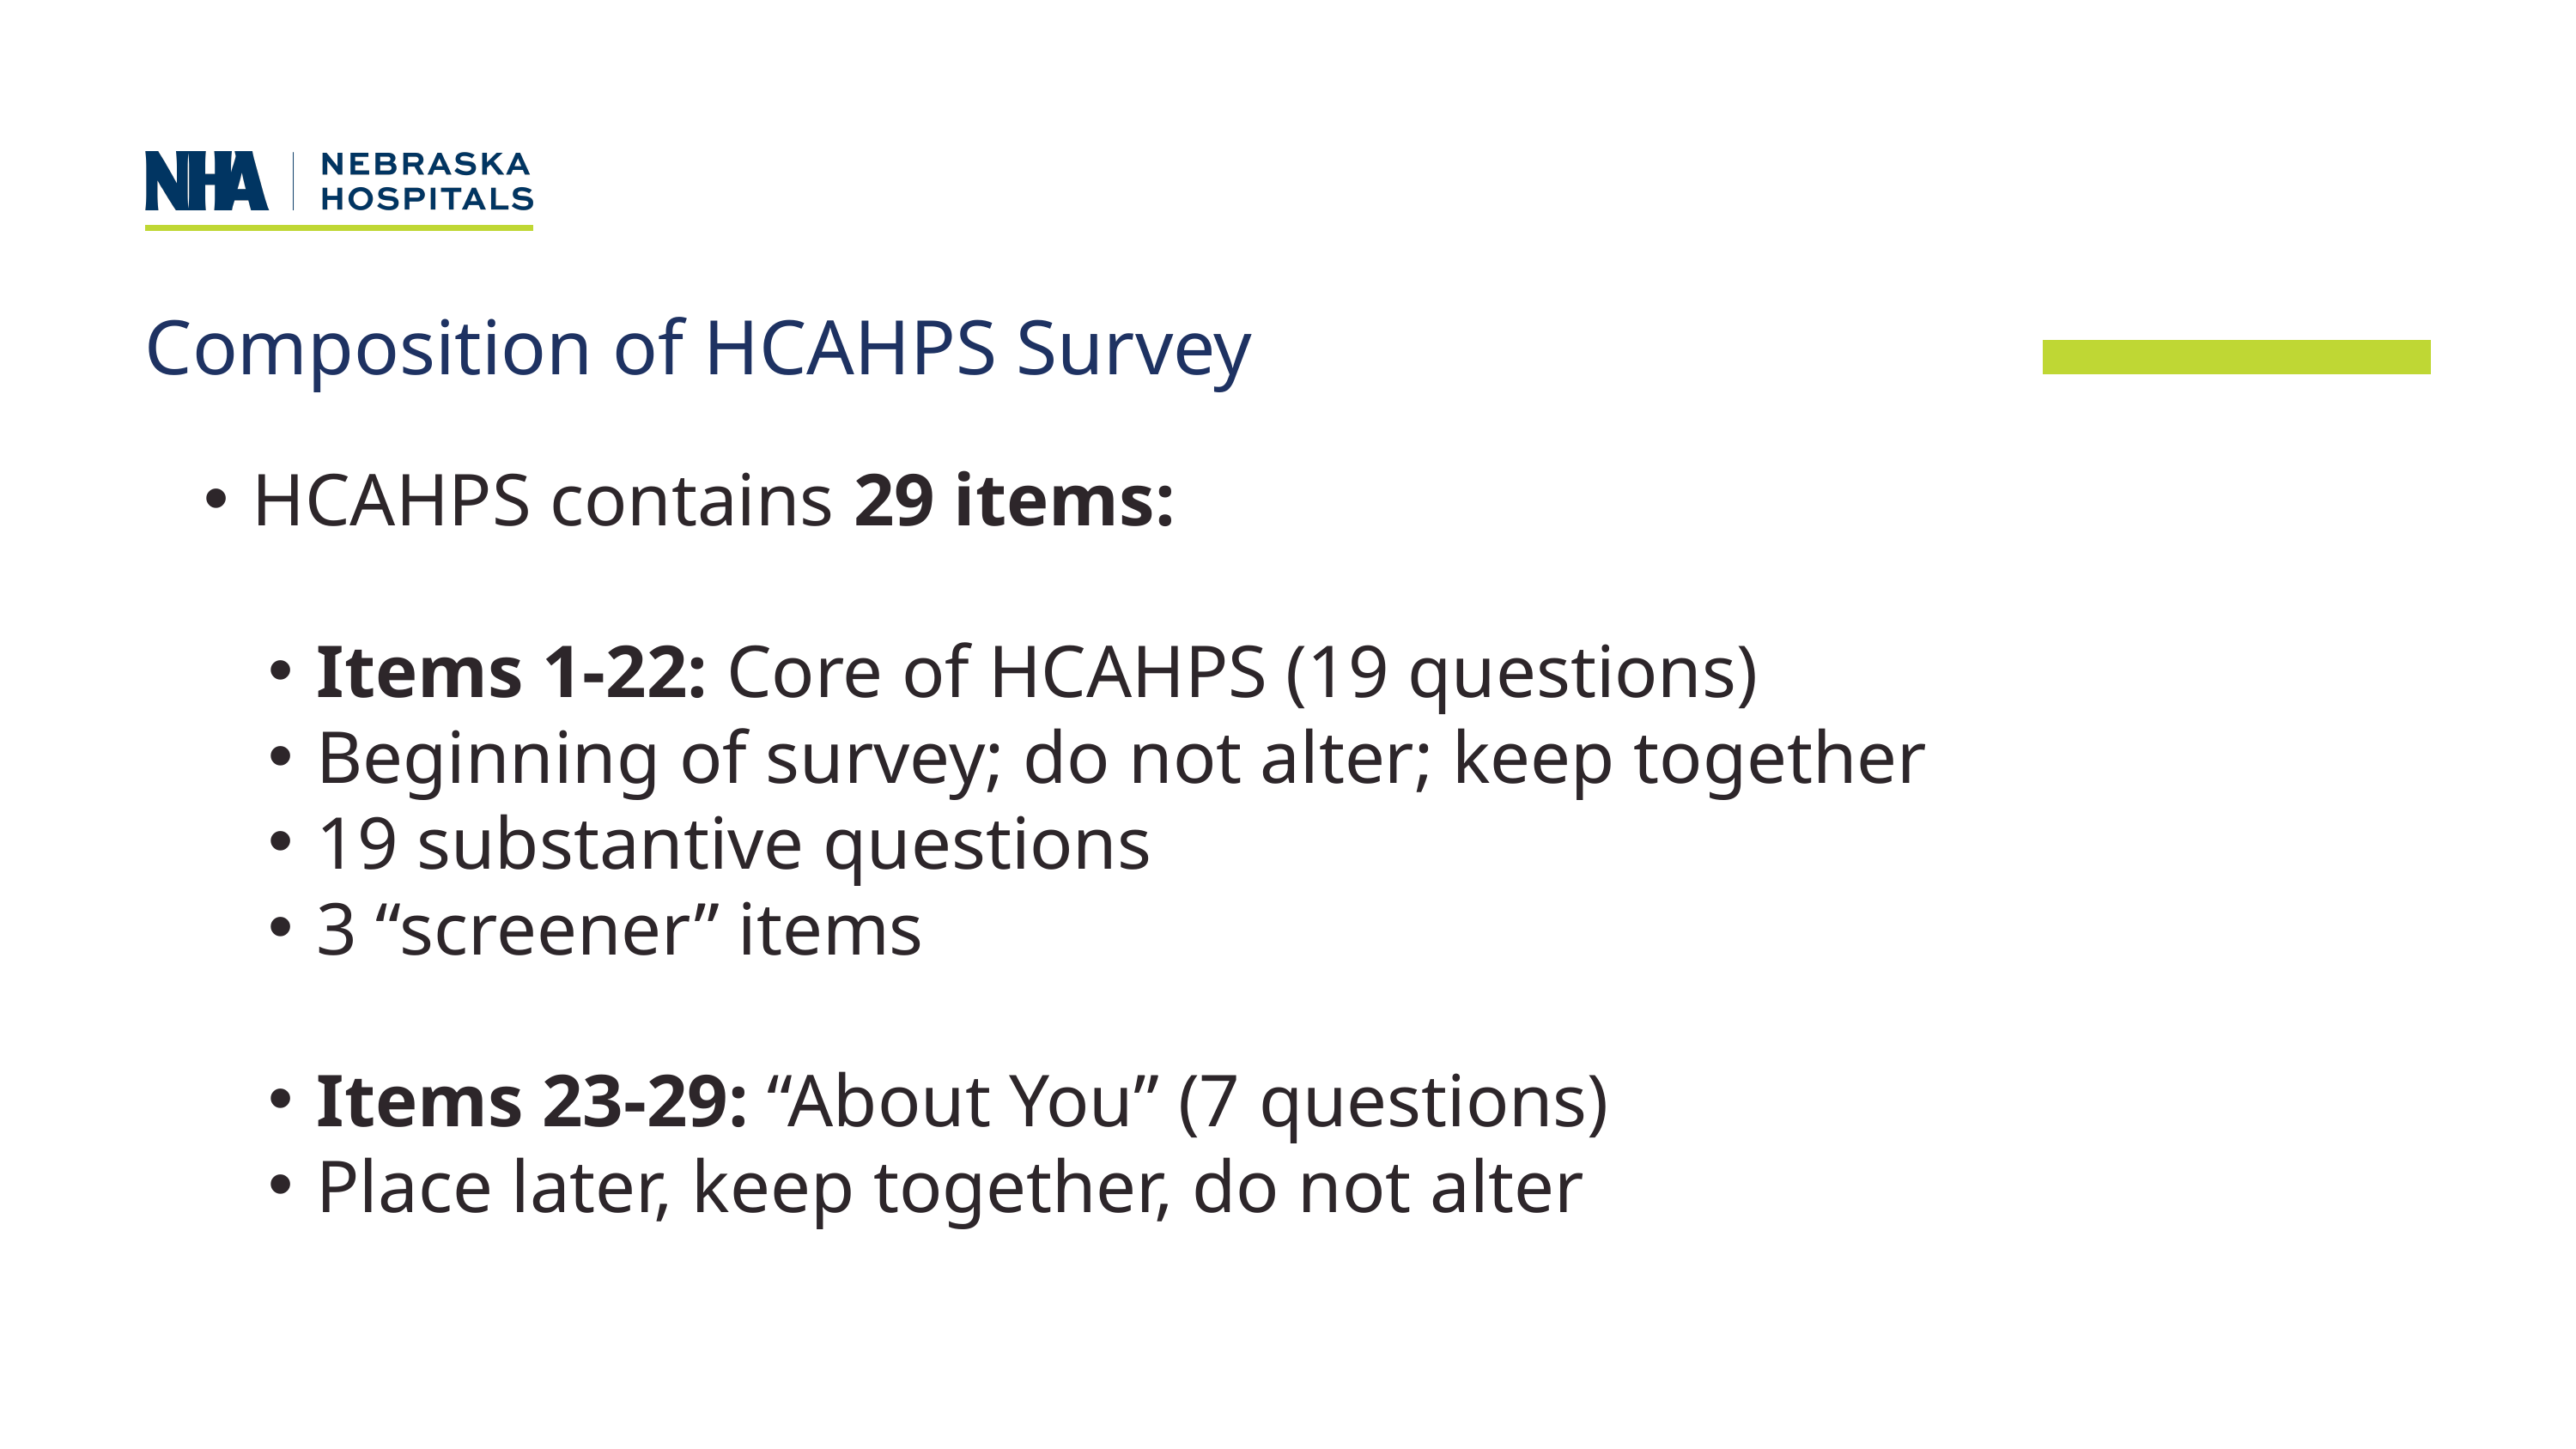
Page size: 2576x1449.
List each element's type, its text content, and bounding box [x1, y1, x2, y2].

text_box Composition of HCAHPS Survey [144, 319, 2126, 391]
picture [144, 151, 534, 210]
text_box HCAHPS contains 29 items: Items 1-22: Core of HCAHPS (19 questions) Beginning of survey; do not alter; keep together 19 substantive questions 3 “screener” items Items 23-29: “About You” (7 questions) Place later, keep together, do not alter [204, 454, 2432, 1228]
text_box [2042, 339, 2432, 375]
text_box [144, 224, 534, 232]
